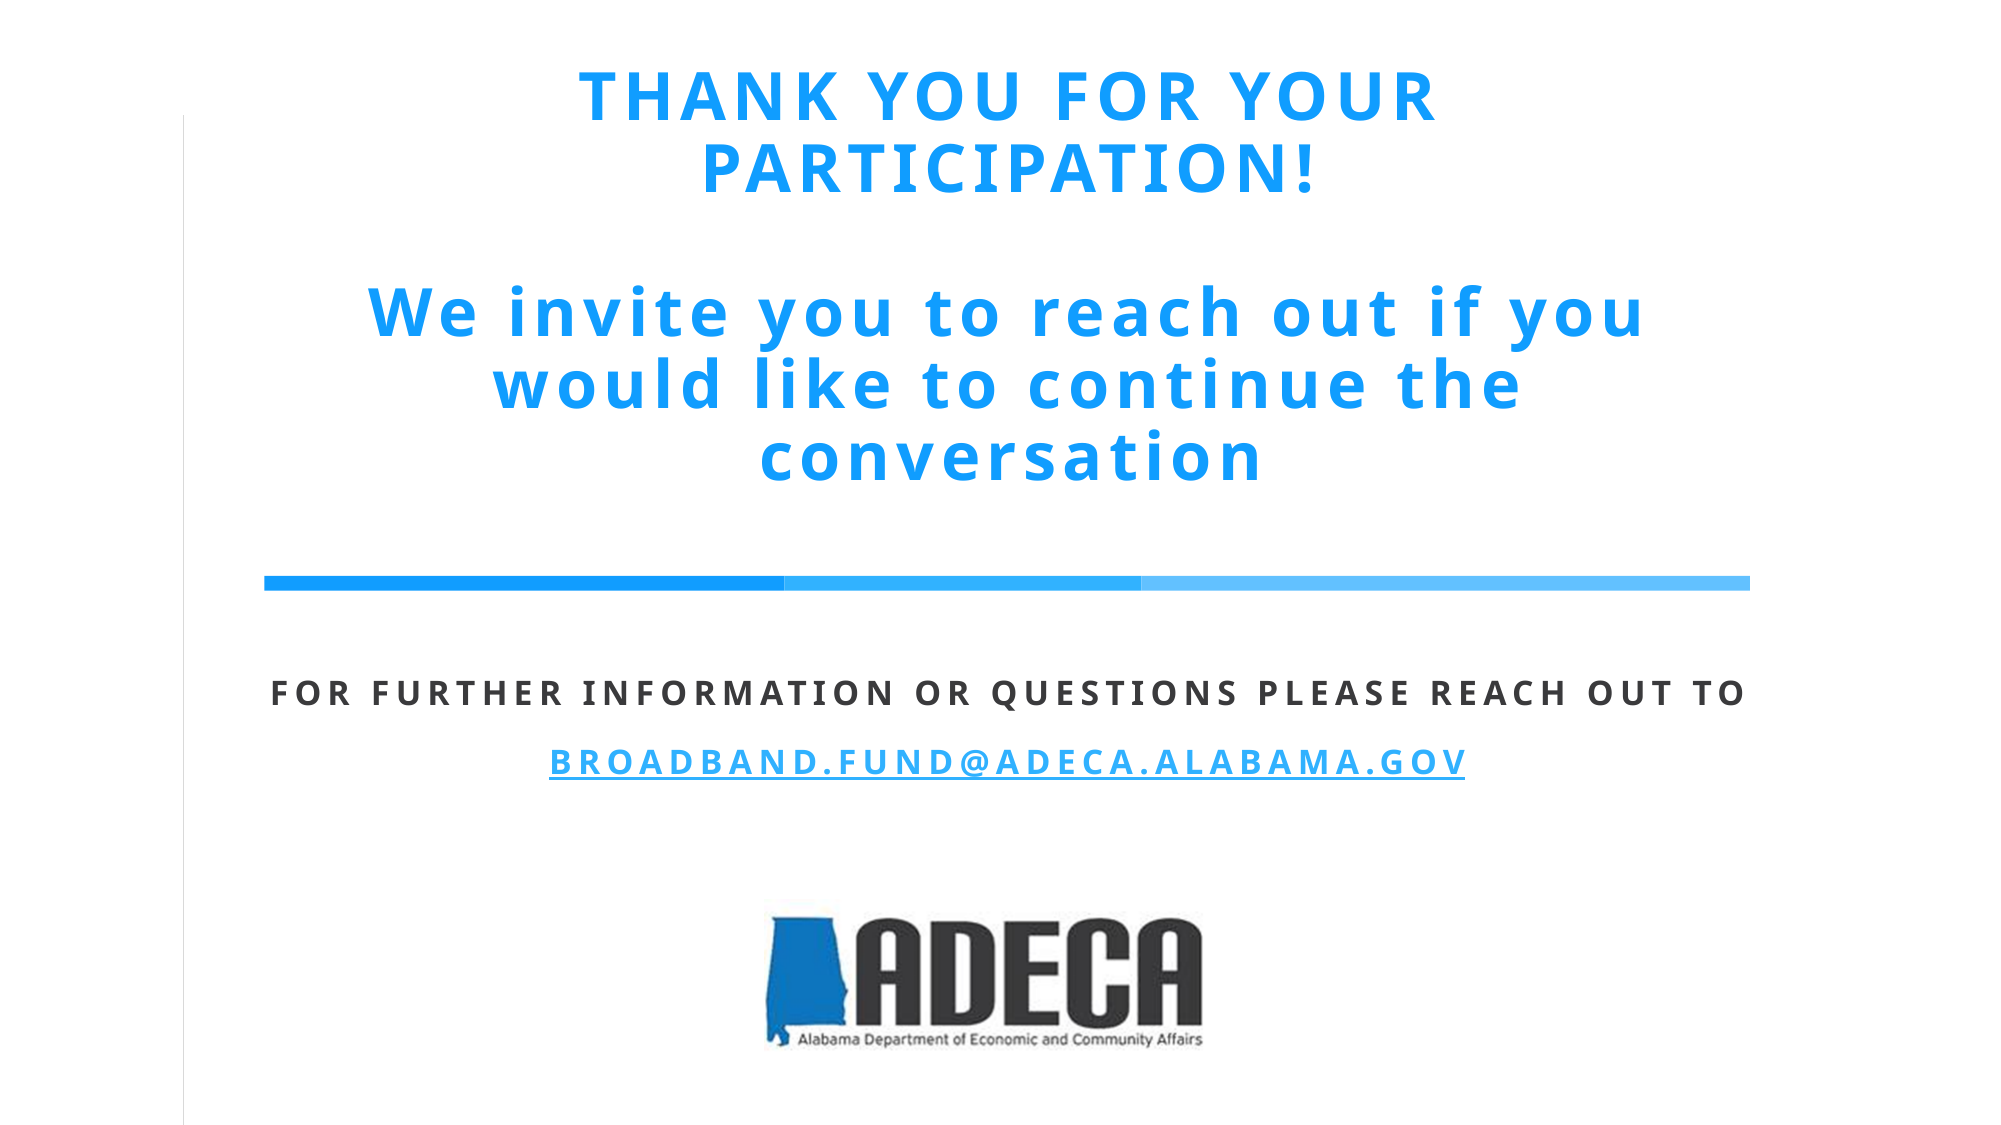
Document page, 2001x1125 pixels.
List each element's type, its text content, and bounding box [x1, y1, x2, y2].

title THANK YOU FOR YOUR PARTICIPATION! We invite you to reach out if you would like to continue the conversation [264, 219, 1758, 540]
picture [764, 899, 1209, 1056]
subtitle FOR FURTHER INFORMATION OR QUESTIONS PLEASE REACH OUT TO BROADBAND.FUND@ADECA.ALABAMA.GOV [264, 620, 1750, 875]
